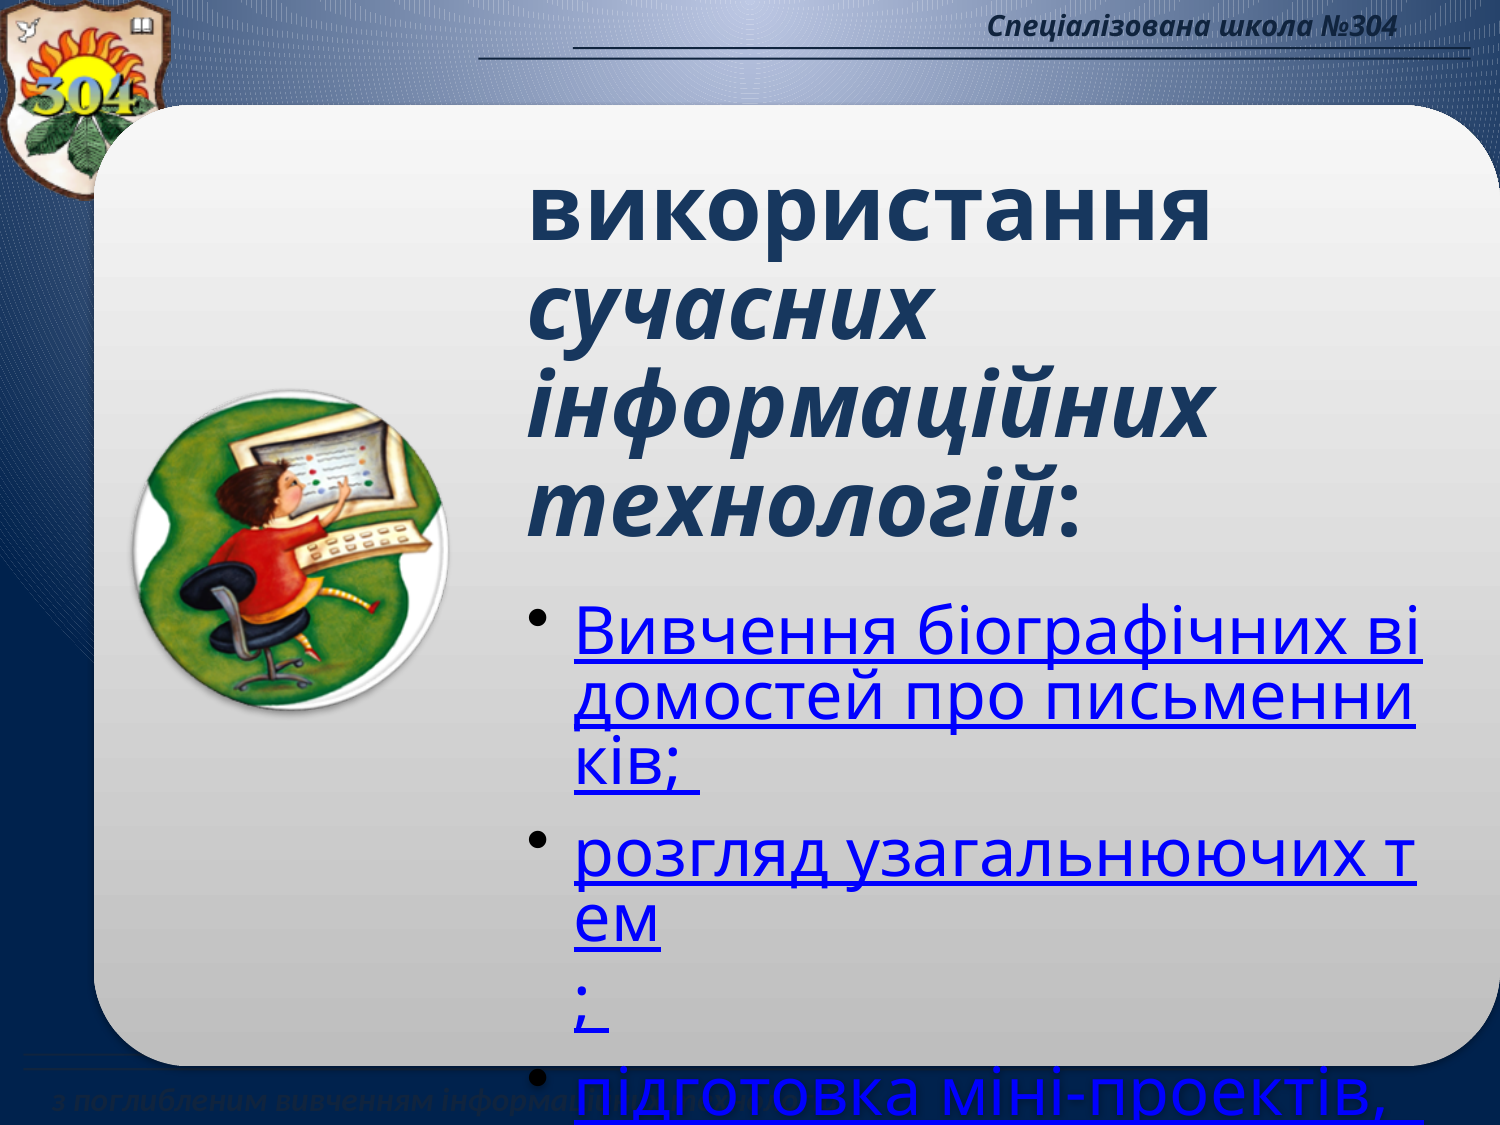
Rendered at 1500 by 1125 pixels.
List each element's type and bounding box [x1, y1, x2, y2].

list [93, 105, 1500, 1067]
text_box [478, 0, 1471, 59]
picture [0, 0, 171, 202]
text_box [0, 1054, 1300, 1125]
